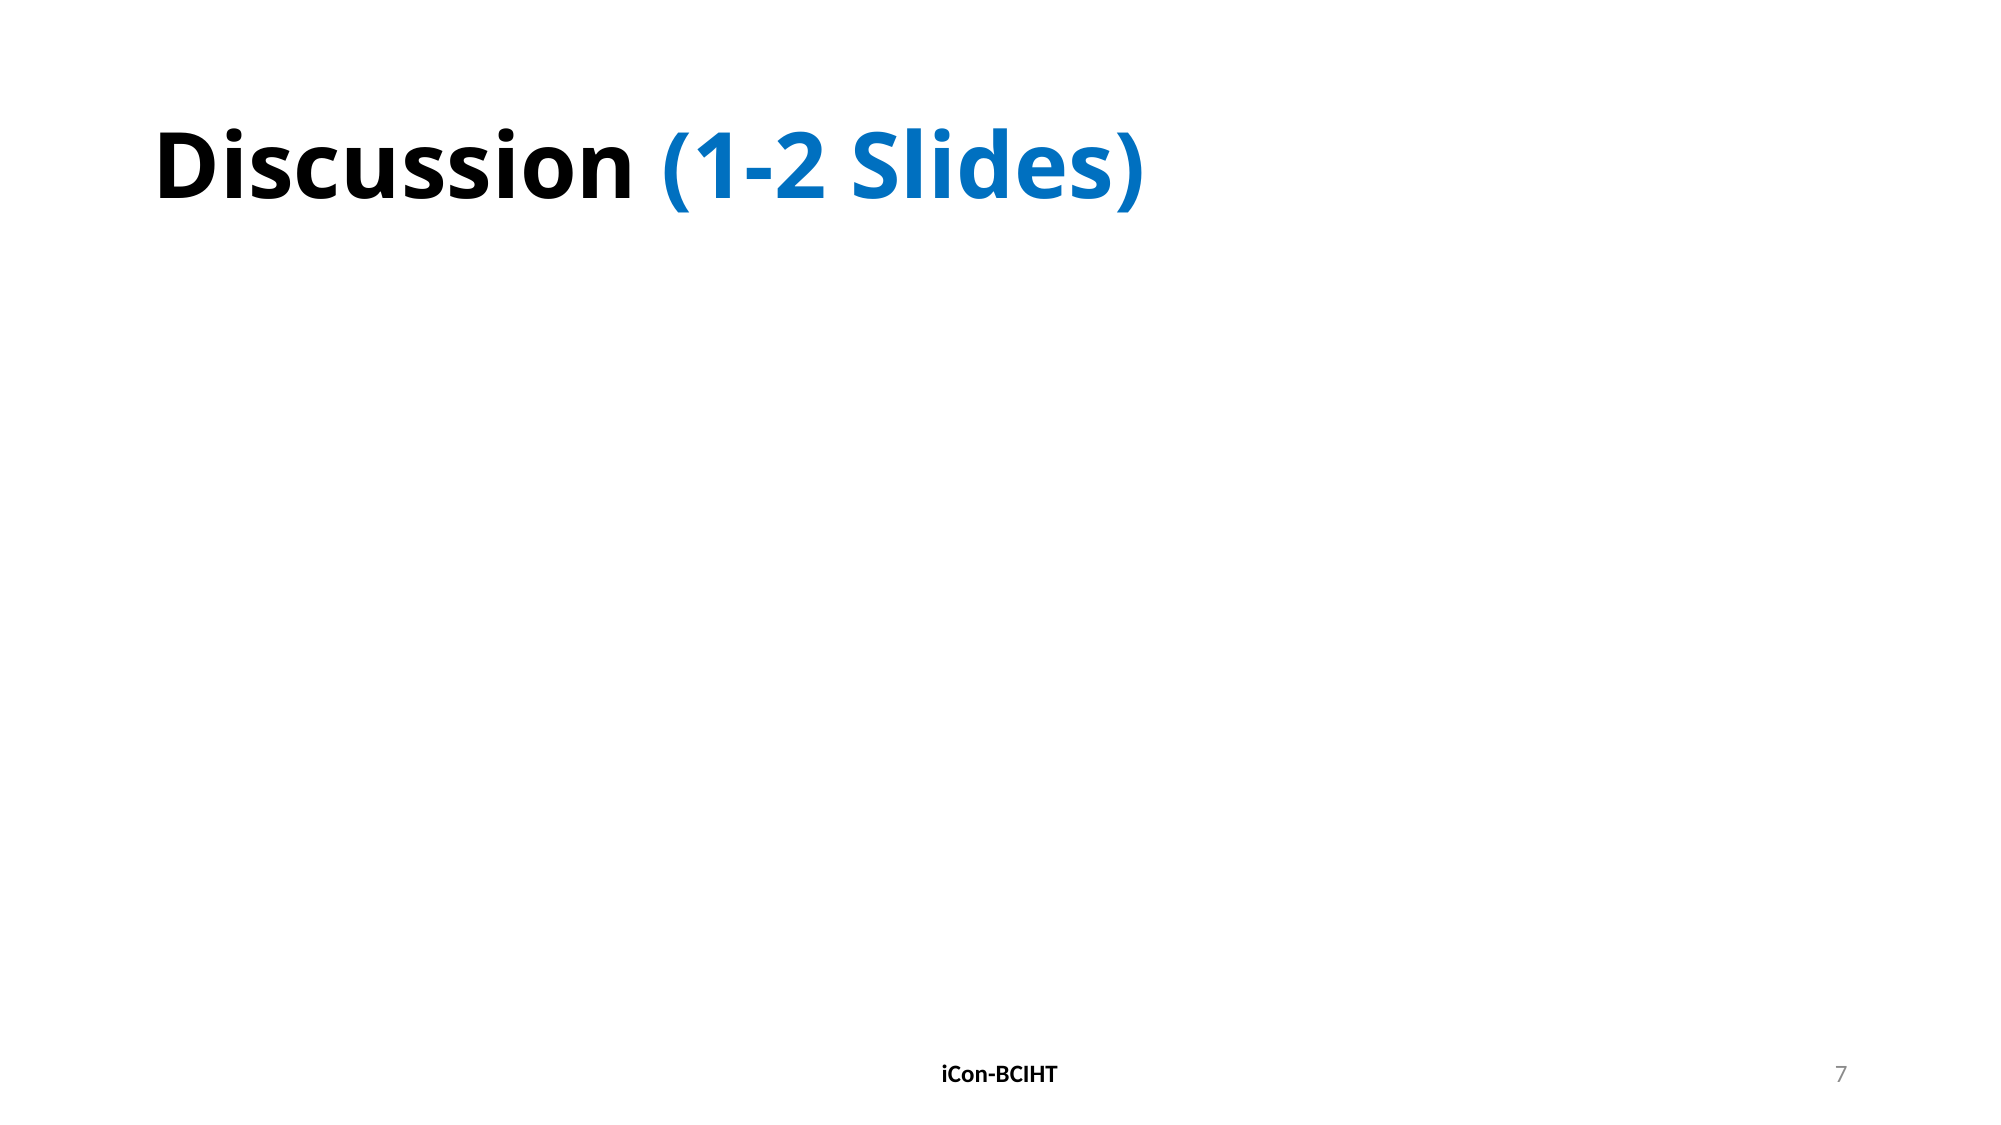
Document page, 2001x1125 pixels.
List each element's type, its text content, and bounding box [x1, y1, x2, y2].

slide_number 7 [1412, 1042, 1863, 1103]
title Discussion (1-2 Slides) [137, 59, 1863, 278]
footer iCon-BCIHT [662, 1042, 1338, 1103]
